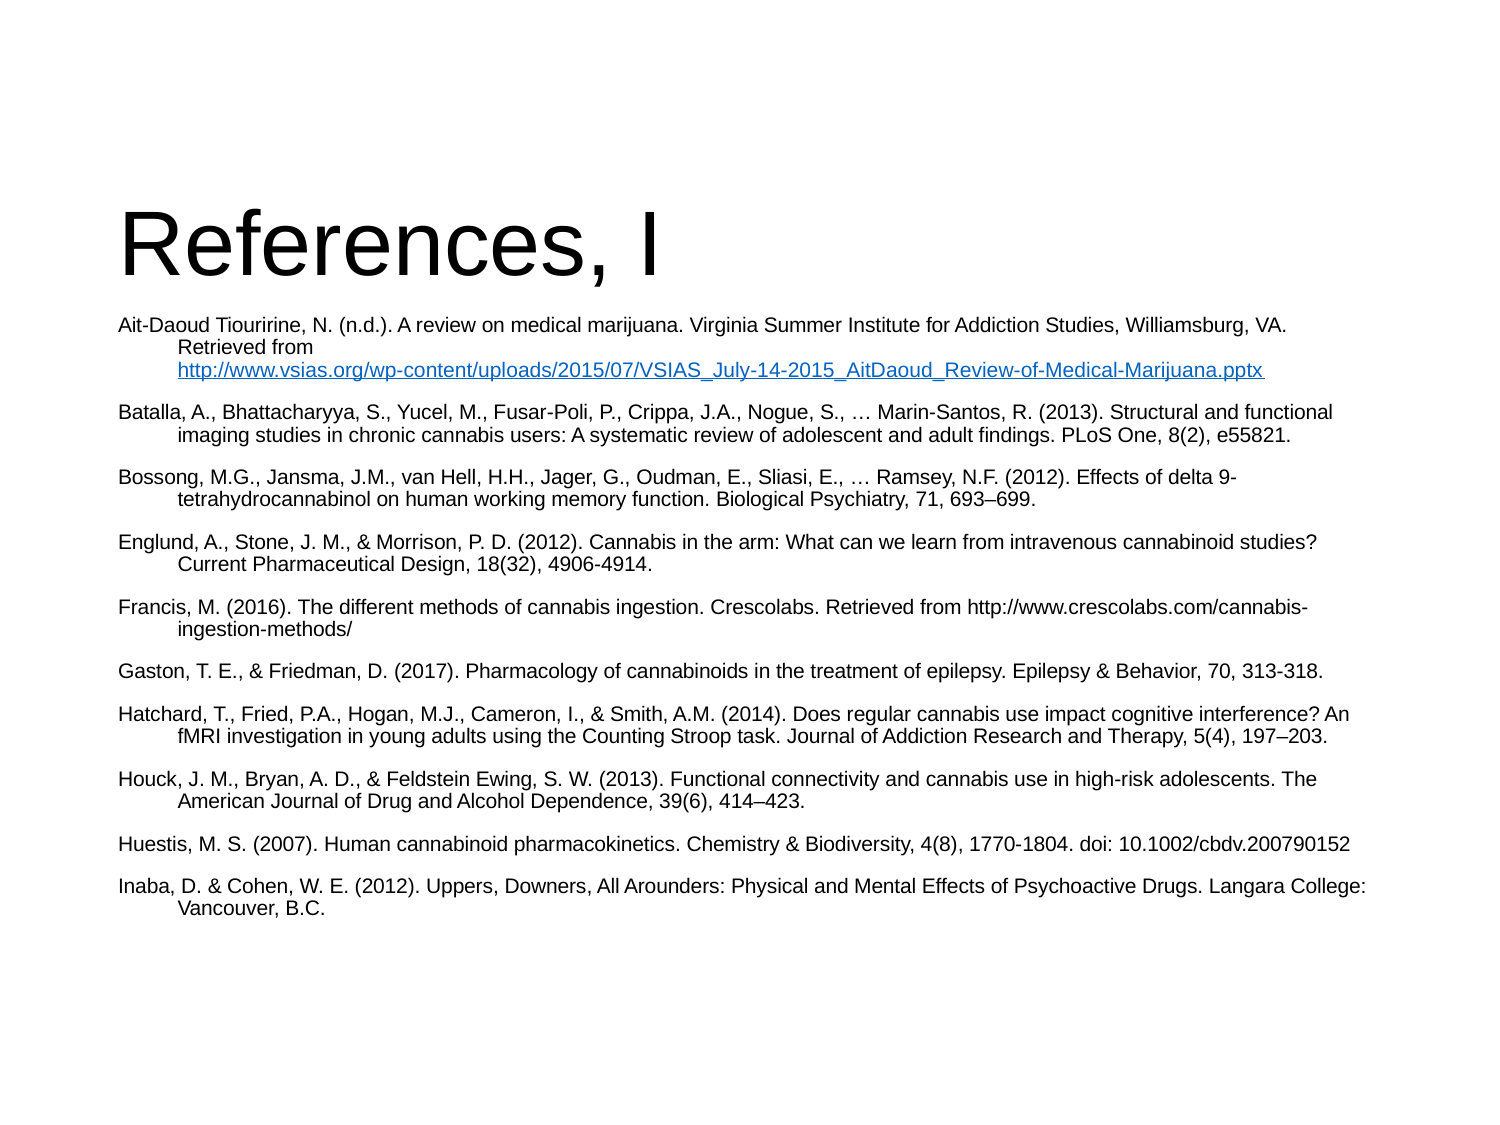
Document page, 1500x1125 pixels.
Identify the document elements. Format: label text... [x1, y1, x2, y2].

title References, I [103, 185, 1397, 306]
list Ait-Daoud Tiouririne, N. (n.d.). A review on medical marijuana. Virginia Summer Institute for Addiction Studies, Williamsburg, VA. Retrieved from http://www.vsias.org/wp-content/uploads/2015/07/VSIAS_July-14-2015_AitDaoud_Review-of-Medical-Marijuana.pptx Batalla, A., Bhattacharyya, S., Yucel, M., Fusar-Poli, P., Crippa, J.A., Nogue, S., … Marin-Santos, R. (2013). Structural and functional imaging studies in chronic cannabis users: A systematic review of adolescent and adult findings. PLoS One, 8(2), e55821. Bossong, M.G., Jansma, J.M., van Hell, H.H., Jager, G., Oudman, E., Sliasi, E., … Ramsey, N.F. (2012). Effects of delta 9-tetrahydrocannabinol on human working memory function. Biological Psychiatry, 71, 693–699. Englund, A., Stone, J. M., & Morrison, P. D. (2012). Cannabis in the arm: What can we learn from intravenous cannabinoid studies? Current Pharmaceutical Design, 18(32), 4906-4914. Francis, M. (2016). The different methods of cannabis ingestion. Crescolabs. Retrieved from http://www.crescolabs.com/cannabis-ingestion-methods/ Gaston, T. E., & Friedman, D. (2017). Pharmacology of cannabinoids in the treatment of epilepsy. Epilepsy & Behavior, 70, 313-318. Hatchard, T., Fried, P.A., Hogan, M.J., Cameron, I., & Smith, A.M. (2014). Does regular cannabis use impact cognitive interference? An fMRI investigation in young adults using the Counting Stroop task. Journal of Addiction Research and Therapy, 5(4), 197–203. Houck, J. M., Bryan, A. D., & Feldstein Ewing, S. W. (2013). Functional connectivity and cannabis use in high-risk adolescents. The American Journal of Drug and Alcohol Dependence, 39(6), 414–423. Huestis, M. S. (2007). Human cannabinoid pharmacokinetics. Chemistry & Biodiversity, 4(8), 1770-1804. doi: 10.1002/cbdv.200790152 Inaba, D. & Cohen, W. E. (2012). Uppers, Downers, All Arounders: Physical and Mental Effects of Psychoactive Drugs. Langara College: Vancouver, B.C. [103, 306, 1397, 935]
